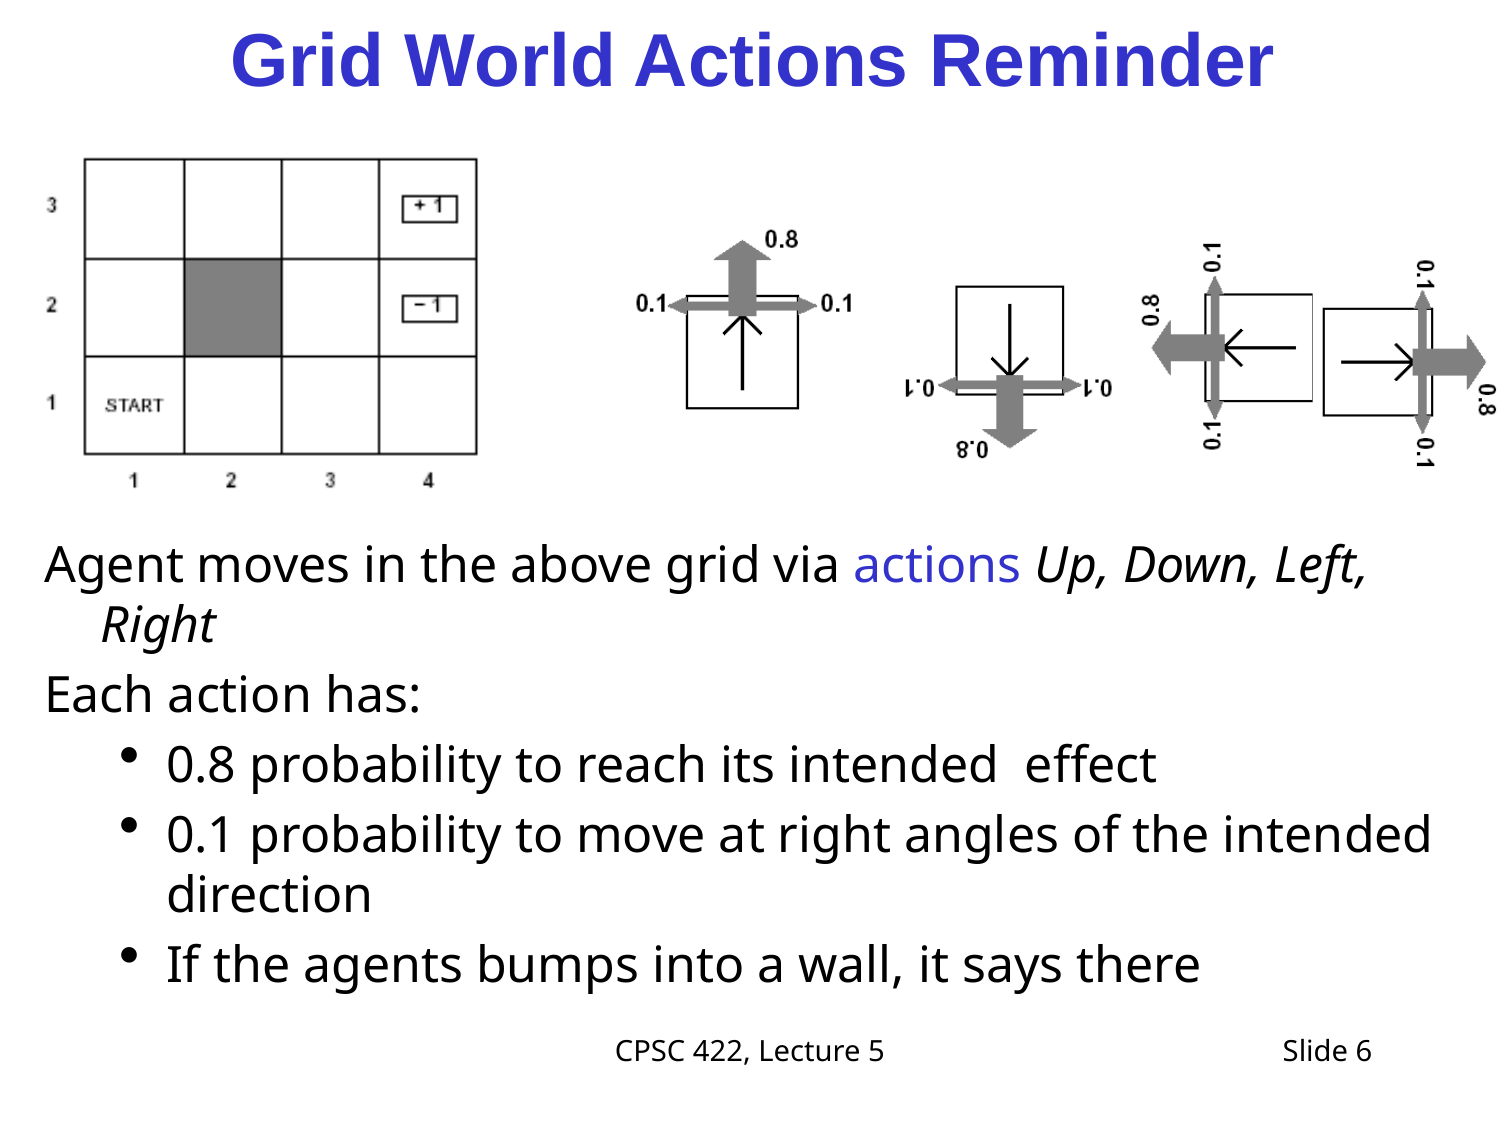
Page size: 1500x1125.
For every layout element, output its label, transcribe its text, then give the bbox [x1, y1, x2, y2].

picture [624, 224, 1123, 463]
title Grid World Actions Reminder [52, 0, 1454, 113]
picture [1137, 212, 1500, 498]
footer CPSC 422, Lecture 5 [512, 1024, 988, 1101]
text_box Agent moves in the above grid via actions Up, Down, Left, Right Each action has: 0.8 probability to reach its intended effect 0.1 probability to move at right angles of the intended direction If the agents bumps into a wall, it says there [29, 524, 1500, 644]
slide_number Slide 6 [1074, 1024, 1388, 1101]
picture [0, 87, 544, 538]
